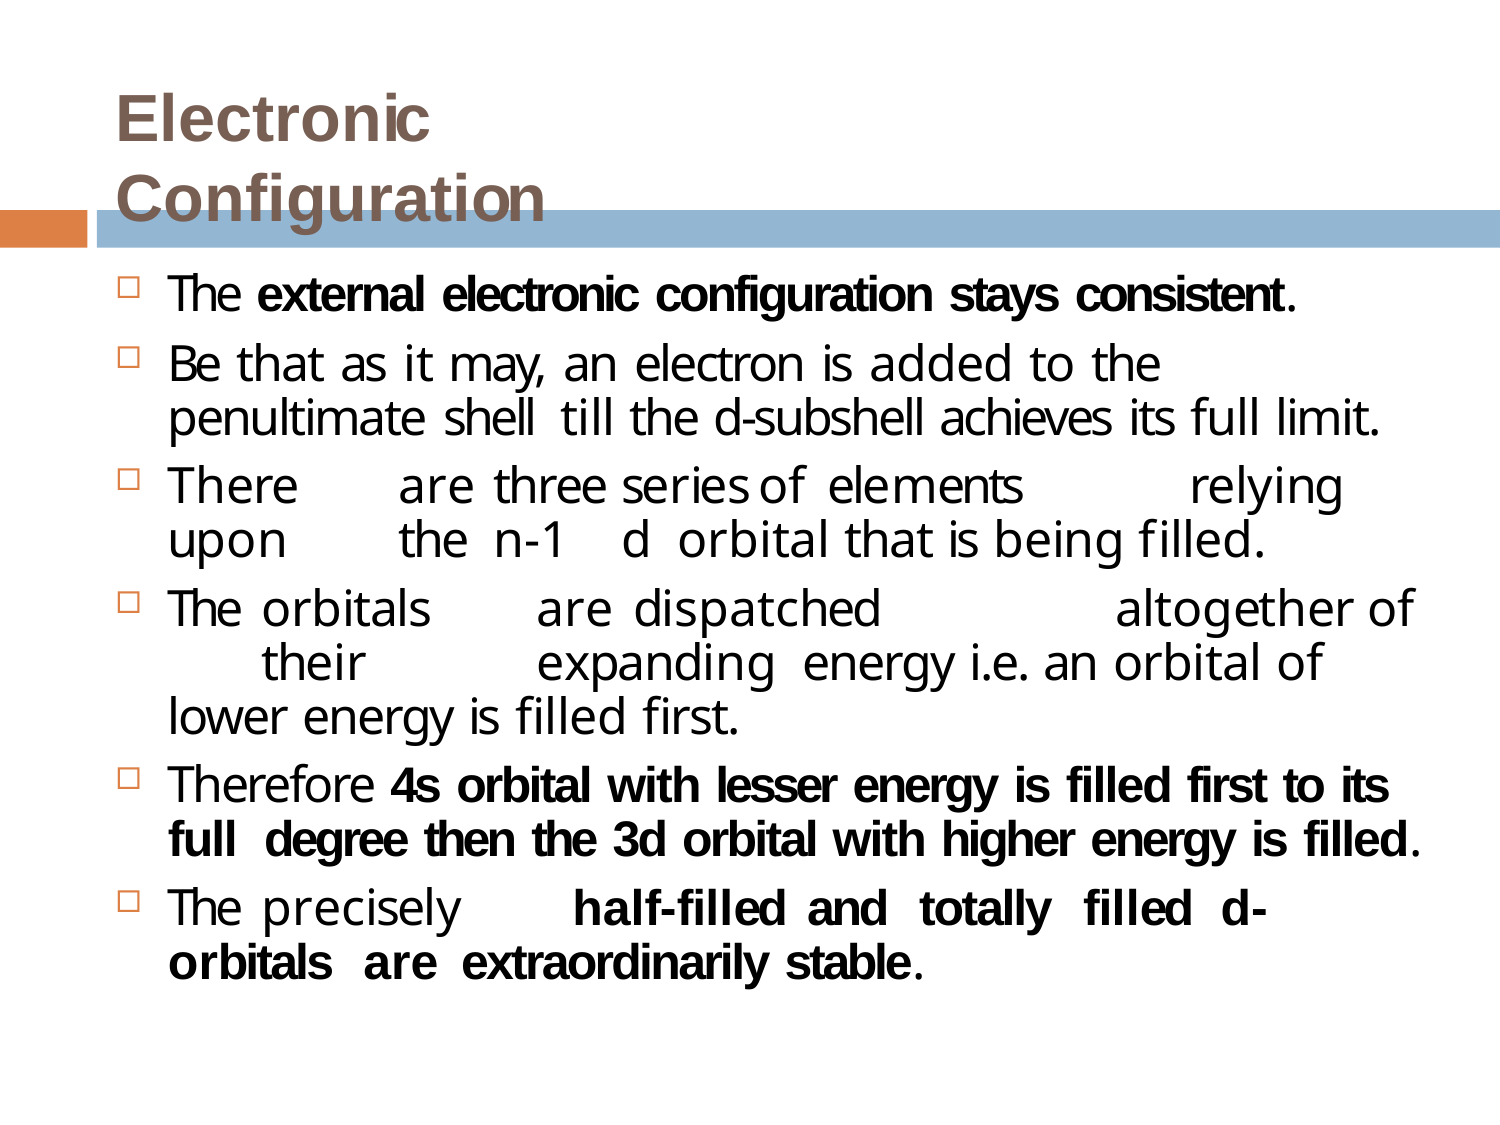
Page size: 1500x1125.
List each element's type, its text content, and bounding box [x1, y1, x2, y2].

list The external electronic configuration stays consistent. Be that as it may, an electron is added to the penultimate shell till the d-subshell achieves its full limit. There are three series of elements relying upon the n-1 d orbital that is being filled. The orbitals are dispatched altogether of their expanding energy i.e. an orbital of lower energy is filled first. Therefore 4s orbital with lesser energy is filled first to its full degree then the 3d orbital with higher energy is filled. The precisely half-filled and totally filled d-orbitals are extraordinarily stable. [74, 249, 1426, 990]
title Electronic Configuration [113, 73, 780, 249]
